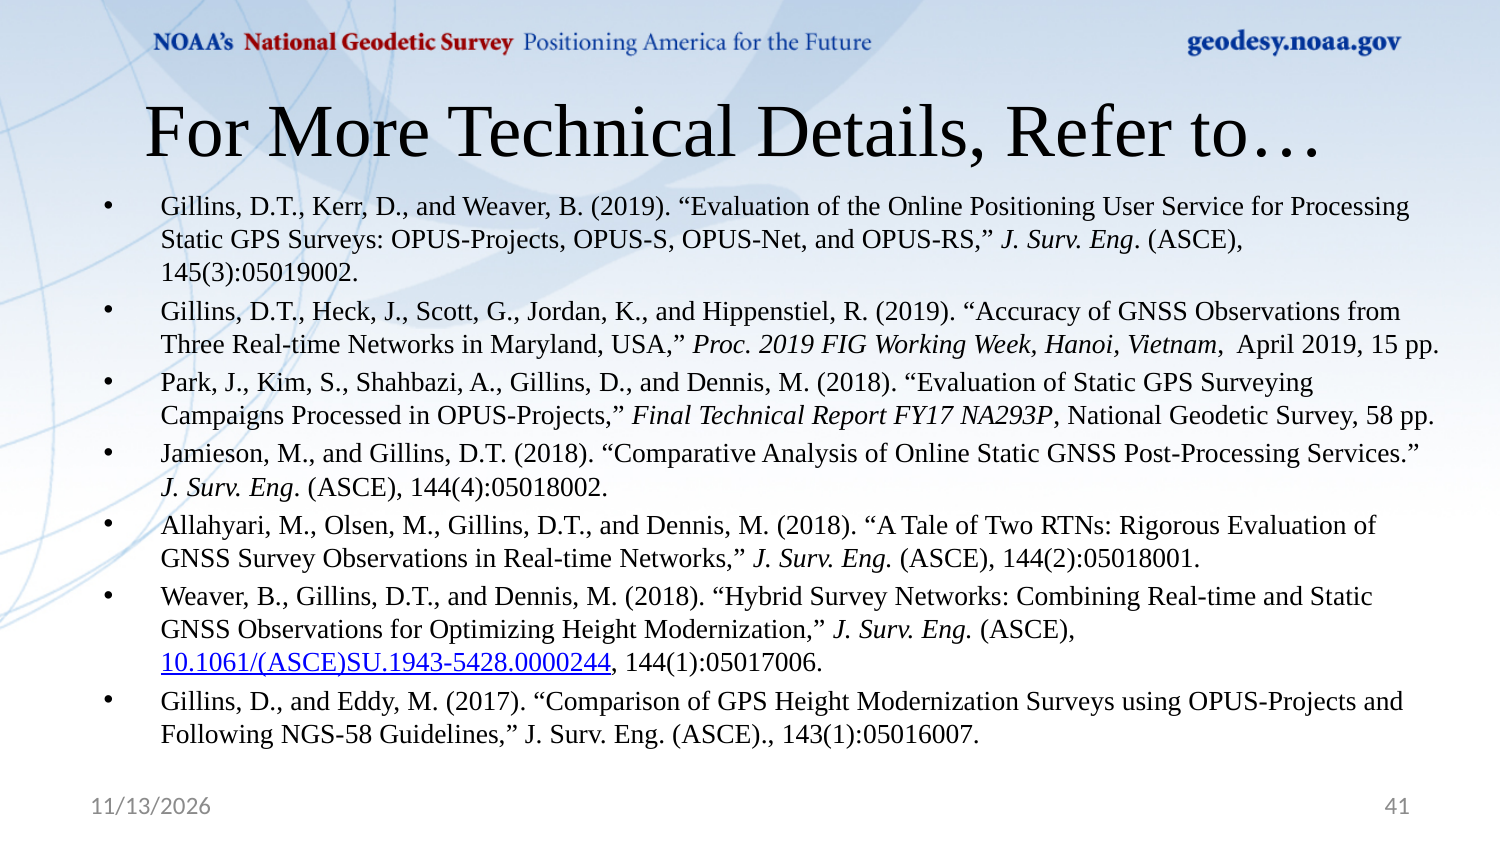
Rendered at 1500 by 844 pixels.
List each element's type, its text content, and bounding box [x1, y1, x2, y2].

picture [0, 0, 1500, 844]
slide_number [75, 782, 425, 827]
title For More Technical Details, Refer to… [59, 56, 1410, 197]
slide_number 41 [1074, 782, 1425, 827]
list Gillins, D.T., Kerr, D., and Weaver, B. (2019). “Evaluation of the Online Positioning User Service for Processing Static GPS Surveys: OPUS-Projects, OPUS-S, OPUS-Net, and OPUS-RS,” J. Surv. Eng. (ASCE), 145(3):05019002. Gillins, D.T., Heck, J., Scott, G., Jordan, K., and Hippenstiel, R. (2019). “Accuracy of GNSS Observations from Three Real-time Networks in Maryland, USA,” Proc. 2019 FIG Working Week, Hanoi, Vietnam, April 2019, 15 pp. Park, J., Kim, S., Shahbazi, A., Gillins, D., and Dennis, M. (2018). “Evaluation of Static GPS Surveying Campaigns Processed in OPUS-Projects,” Final Technical Report FY17 NA293P, National Geodetic Survey, 58 pp. Jamieson, M., and Gillins, D.T. (2018). “Comparative Analysis of Online Static GNSS Post-Processing Services.” J. Surv. Eng. (ASCE), 144(4):05018002. Allahyari, M., Olsen, M., Gillins, D.T., and Dennis, M. (2018). “A Tale of Two RTNs: Rigorous Evaluation of GNSS Survey Observations in Real-time Networks,” J. Surv. Eng. (ASCE), 144(2):05018001. Weaver, B., Gillins, D.T., and Dennis, M. (2018). “Hybrid Survey Networks: Combining Real-time and Static GNSS Observations for Optimizing Height Modernization,” J. Surv. Eng. (ASCE), 10.1061/(ASCE)SU.1943-5428.0000244, 144(1):05017006. Gillins, D., and Eddy, M. (2017). “Comparison of GPS Height Modernization Surveys using OPUS-Projects and Following NGS-58 Guidelines,” J. Surv. Eng. (ASCE)., 143(1):05016007. [88, 180, 1455, 790]
